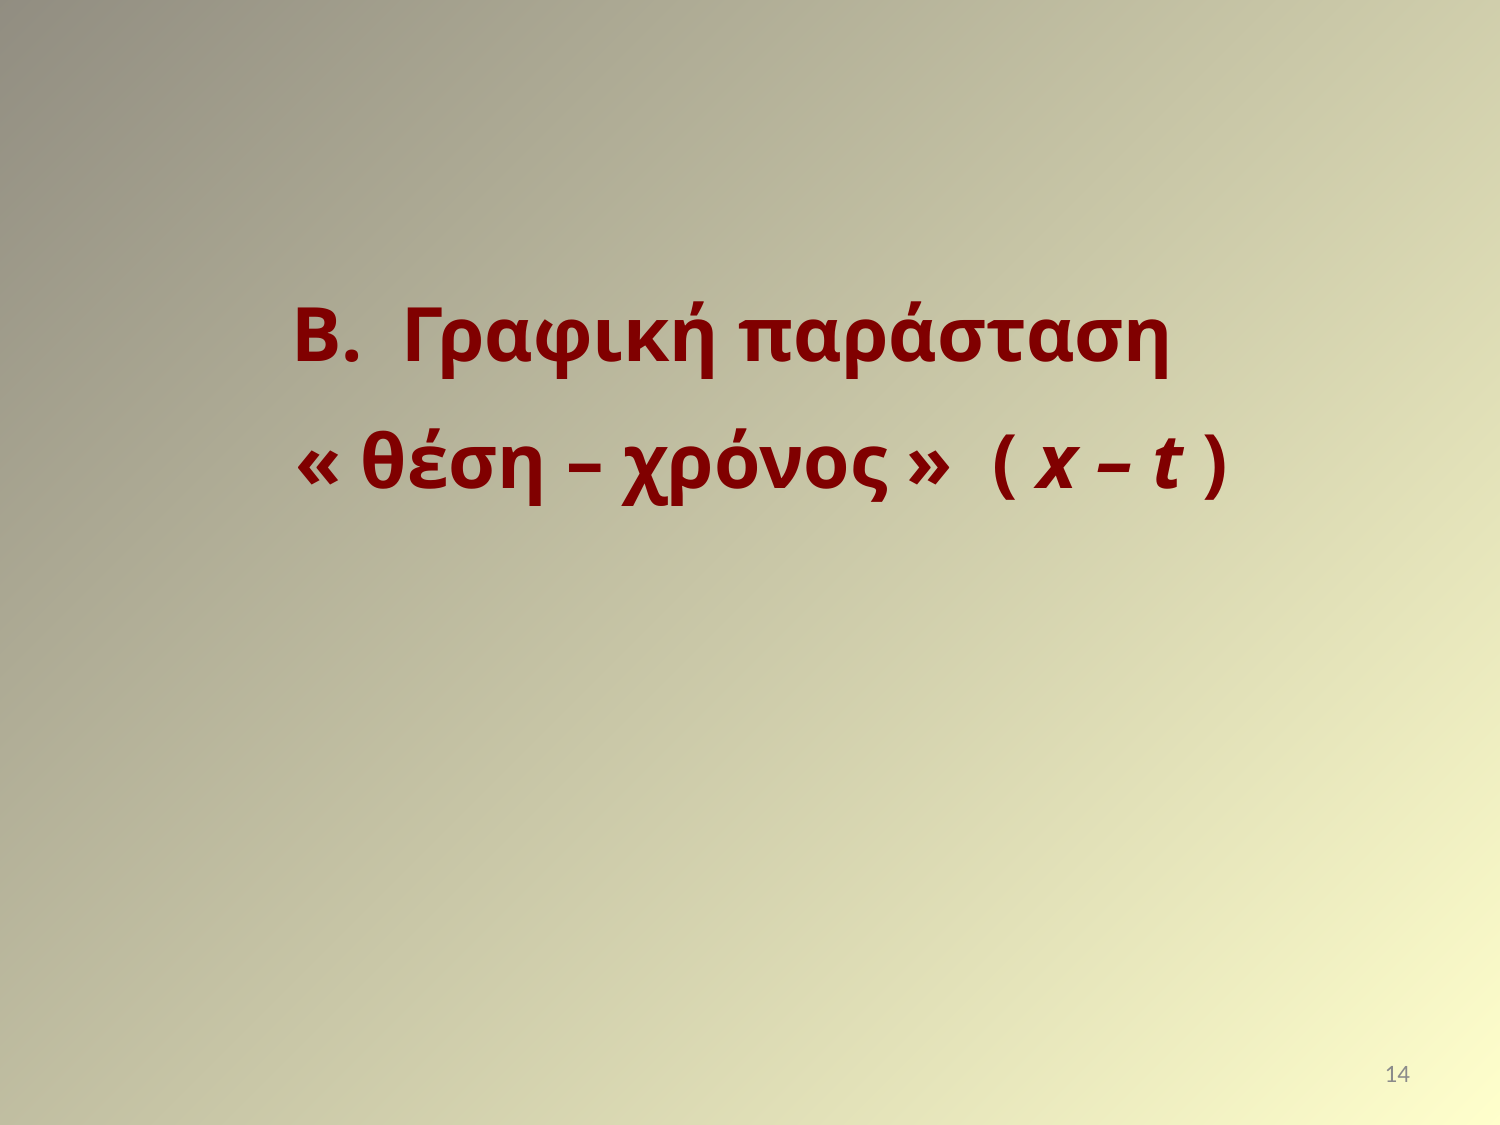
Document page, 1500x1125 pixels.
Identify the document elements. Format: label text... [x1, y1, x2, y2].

text_box Β. Γραφική παράσταση « θέση – χρόνος » ( x – t ) [218, 278, 1306, 512]
slide_number 14 [1074, 1042, 1425, 1103]
